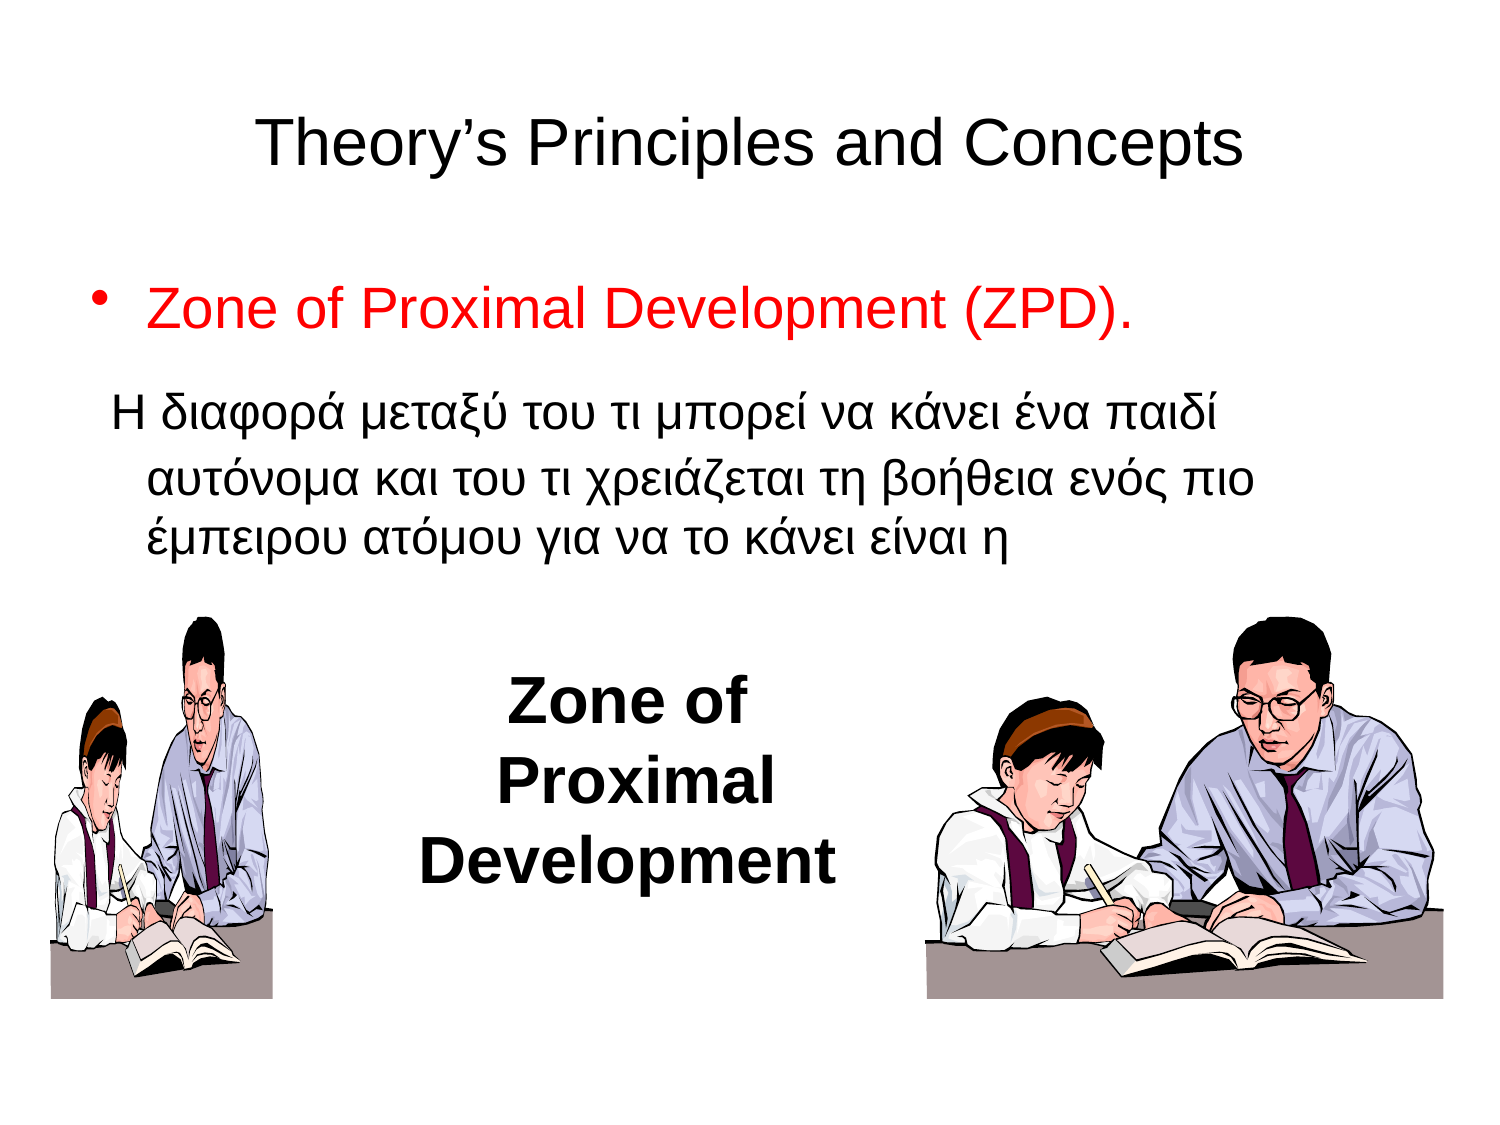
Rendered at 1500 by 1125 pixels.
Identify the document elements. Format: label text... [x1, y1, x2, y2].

picture [49, 612, 275, 1004]
title Theory’s Principles and Concepts [75, 45, 1425, 233]
picture [924, 612, 1449, 1004]
text_box Zone of Proximal Development [337, 649, 918, 905]
list Zone of Proximal Development (ZPD). Η διαφορά μεταξύ του τι μπορεί να κάνει ένα παιδί αυτόνομα και του τι χρειάζεται τη βοήθεια ενός πιο έμπειρου ατόμου για να το κάνει είναι η [75, 262, 1425, 813]
